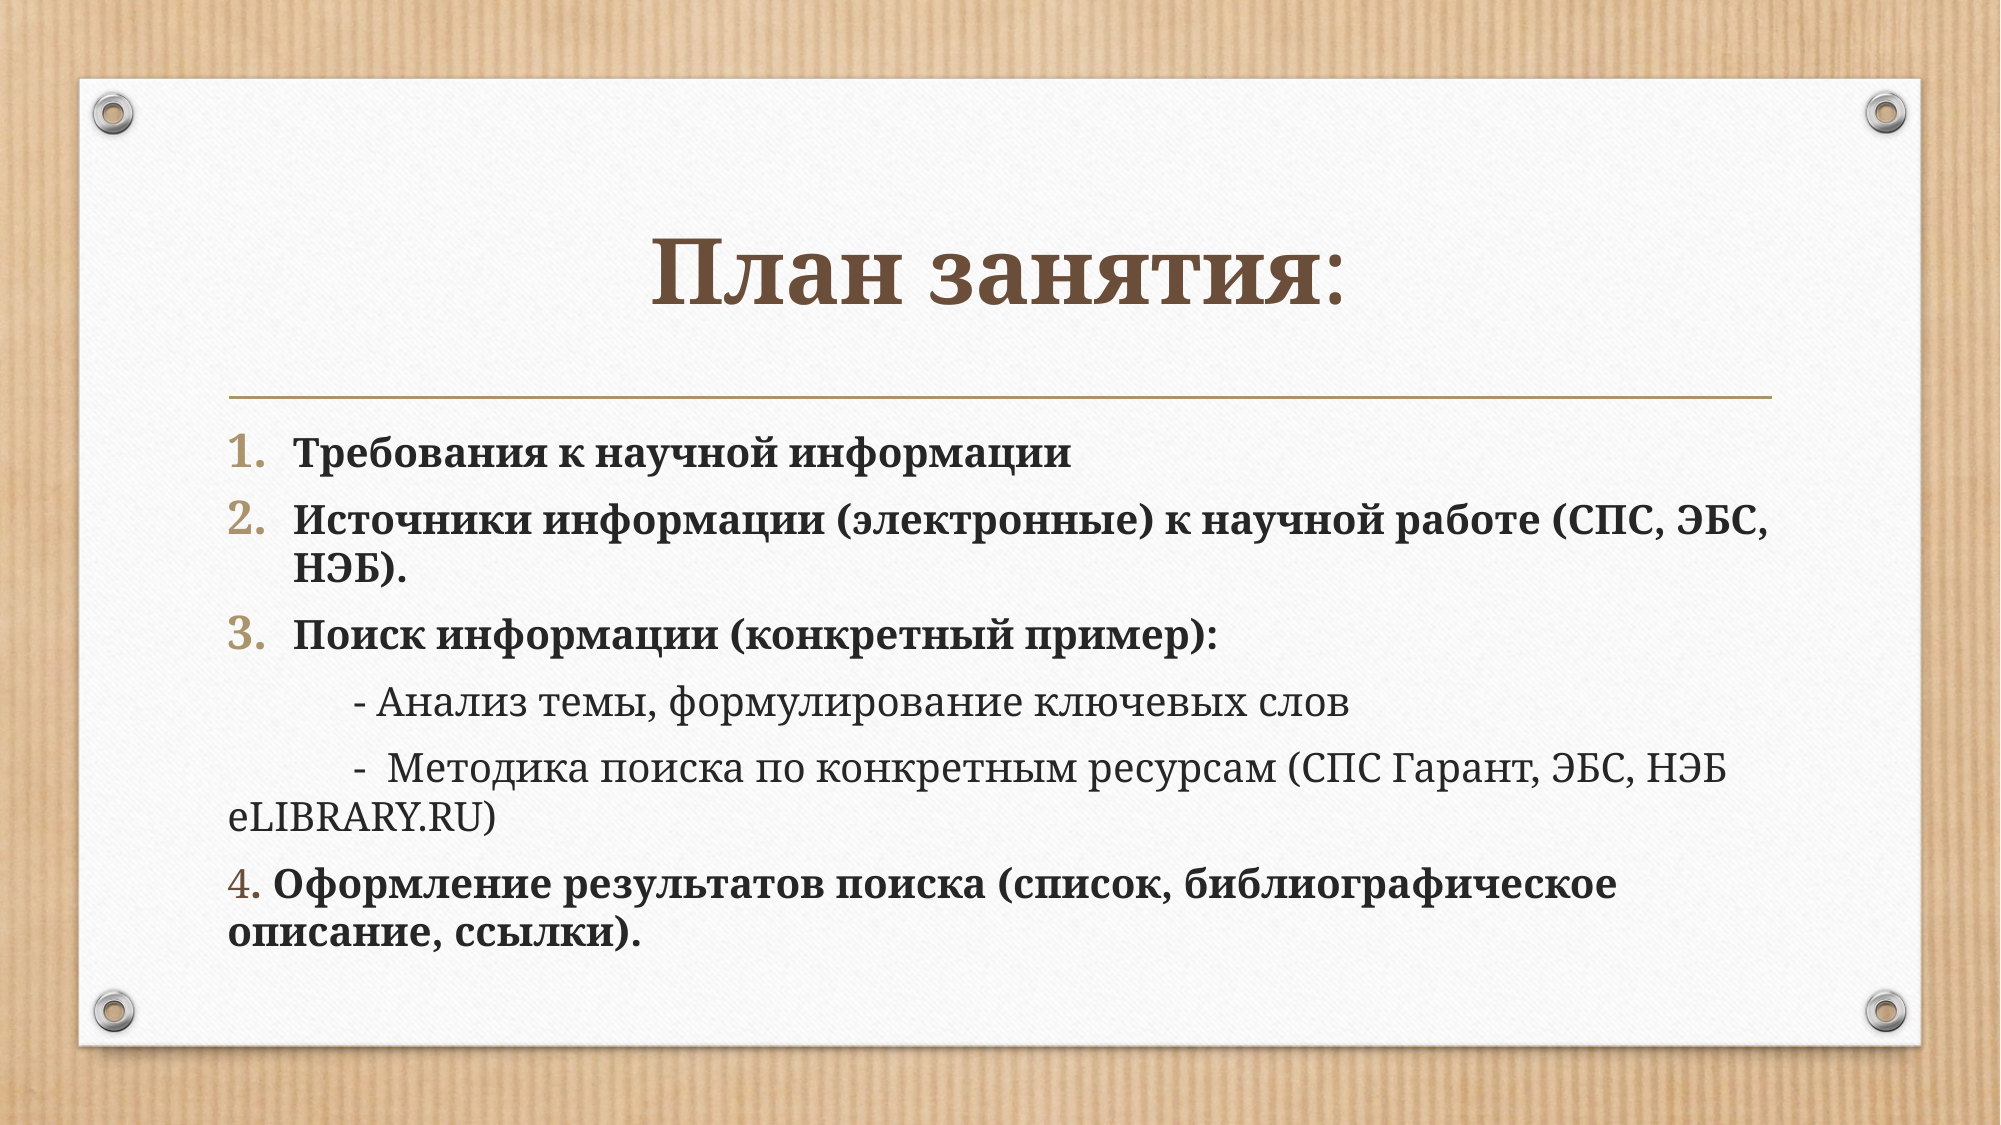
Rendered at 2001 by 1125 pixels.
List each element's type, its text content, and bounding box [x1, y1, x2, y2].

picture [0, 0, 2001, 1125]
title План занятия: [212, 161, 1788, 375]
list Требования к научной информации Источники информации (электронные) к научной работе (СПС, ЭБС, НЭБ). Поиск информации (конкретный пример): - Анализ темы, формулирование ключевых слов - Методика поиска по конкретным ресурсам (СПС Гарант, ЭБС, НЭБ eLIBRARY.RU) 4. Оформление результатов поиска (список, библиографическое описание, ссылки). [212, 419, 1788, 964]
